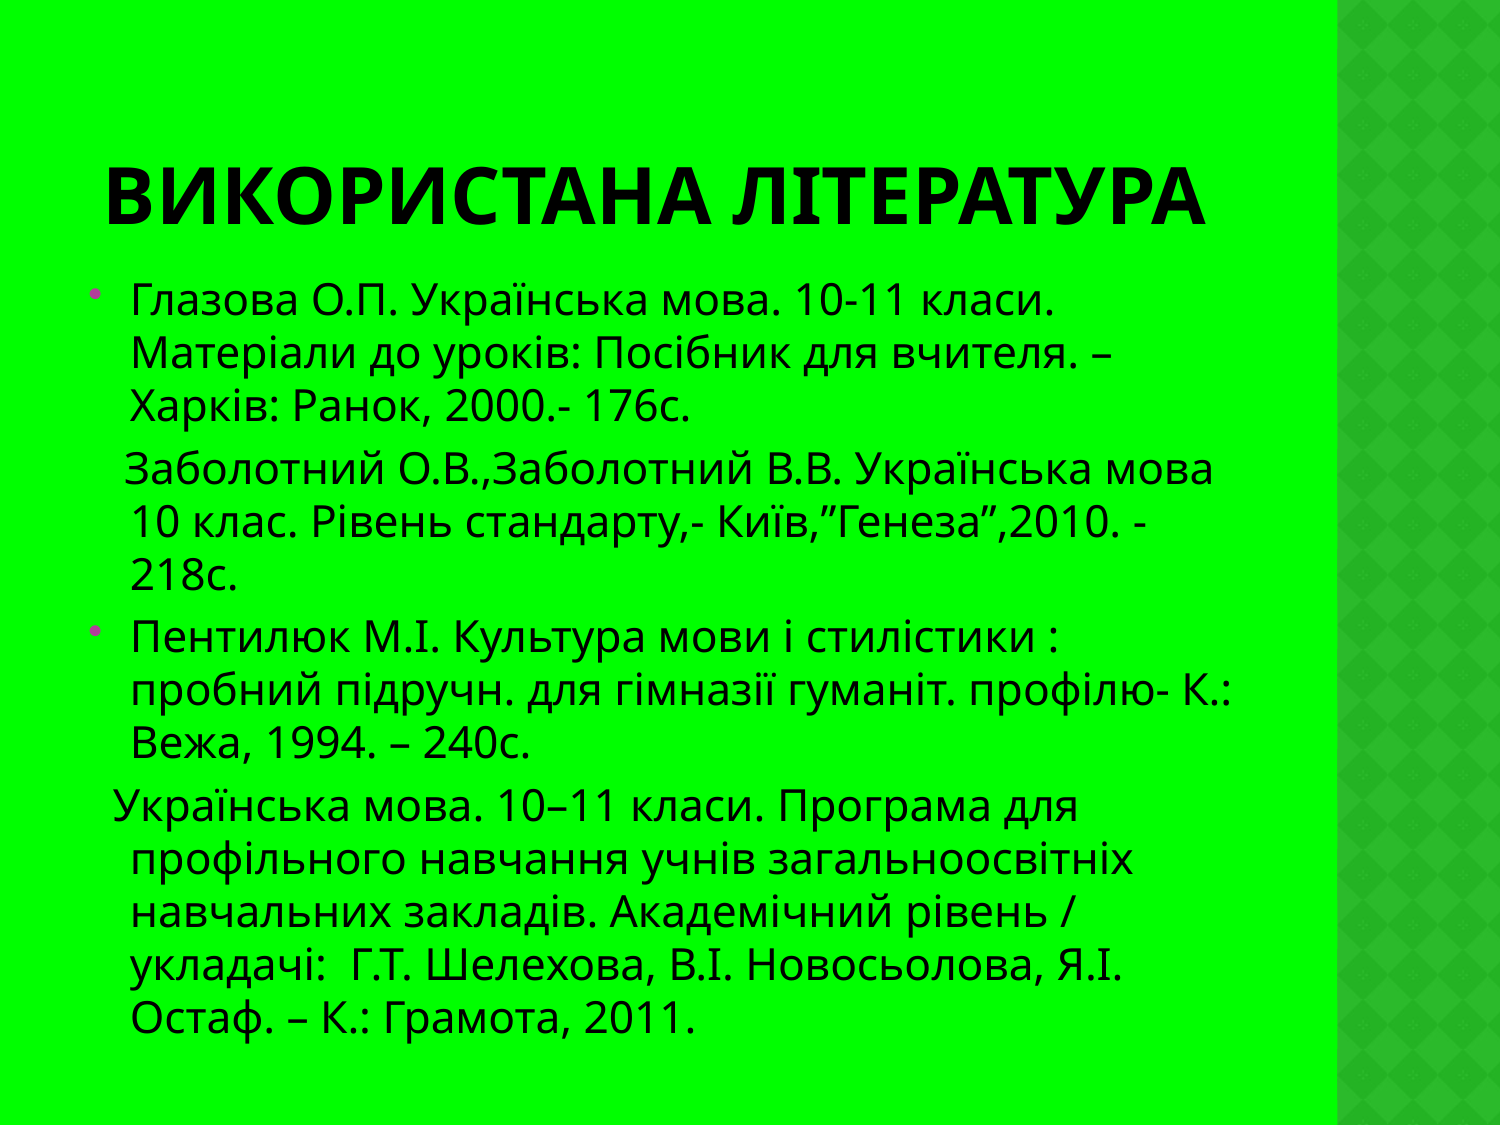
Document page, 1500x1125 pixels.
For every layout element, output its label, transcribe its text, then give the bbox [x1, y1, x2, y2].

title Використана література [75, 52, 1263, 240]
list Глазова О.П. Українська мова. 10-11 класи. Матеріали до уроків: Посібник для вчителя. – Харків: Ранок, 2000.- 176с. Заболотний О.В.,Заболотний В.В. Українська мова 10 клас. Рівень стандарту,- Київ,”Генеза”,2010. -218с. Пентилюк М.І. Культура мови і стилістики : пробний підручн. для гімназії гуманіт. профілю- К.: Вежа, 1994. – 240с. Українська мова. 10–11 класи. Програма для профільного навчання учнів загальноосвітніх навчальних закладів. Академічний рівень / укладачі: Г.Т. Шелехова, В.І. Новосьолова, Я.І. Остаф. – К.: Грамота, 2011. [75, 264, 1263, 1059]
